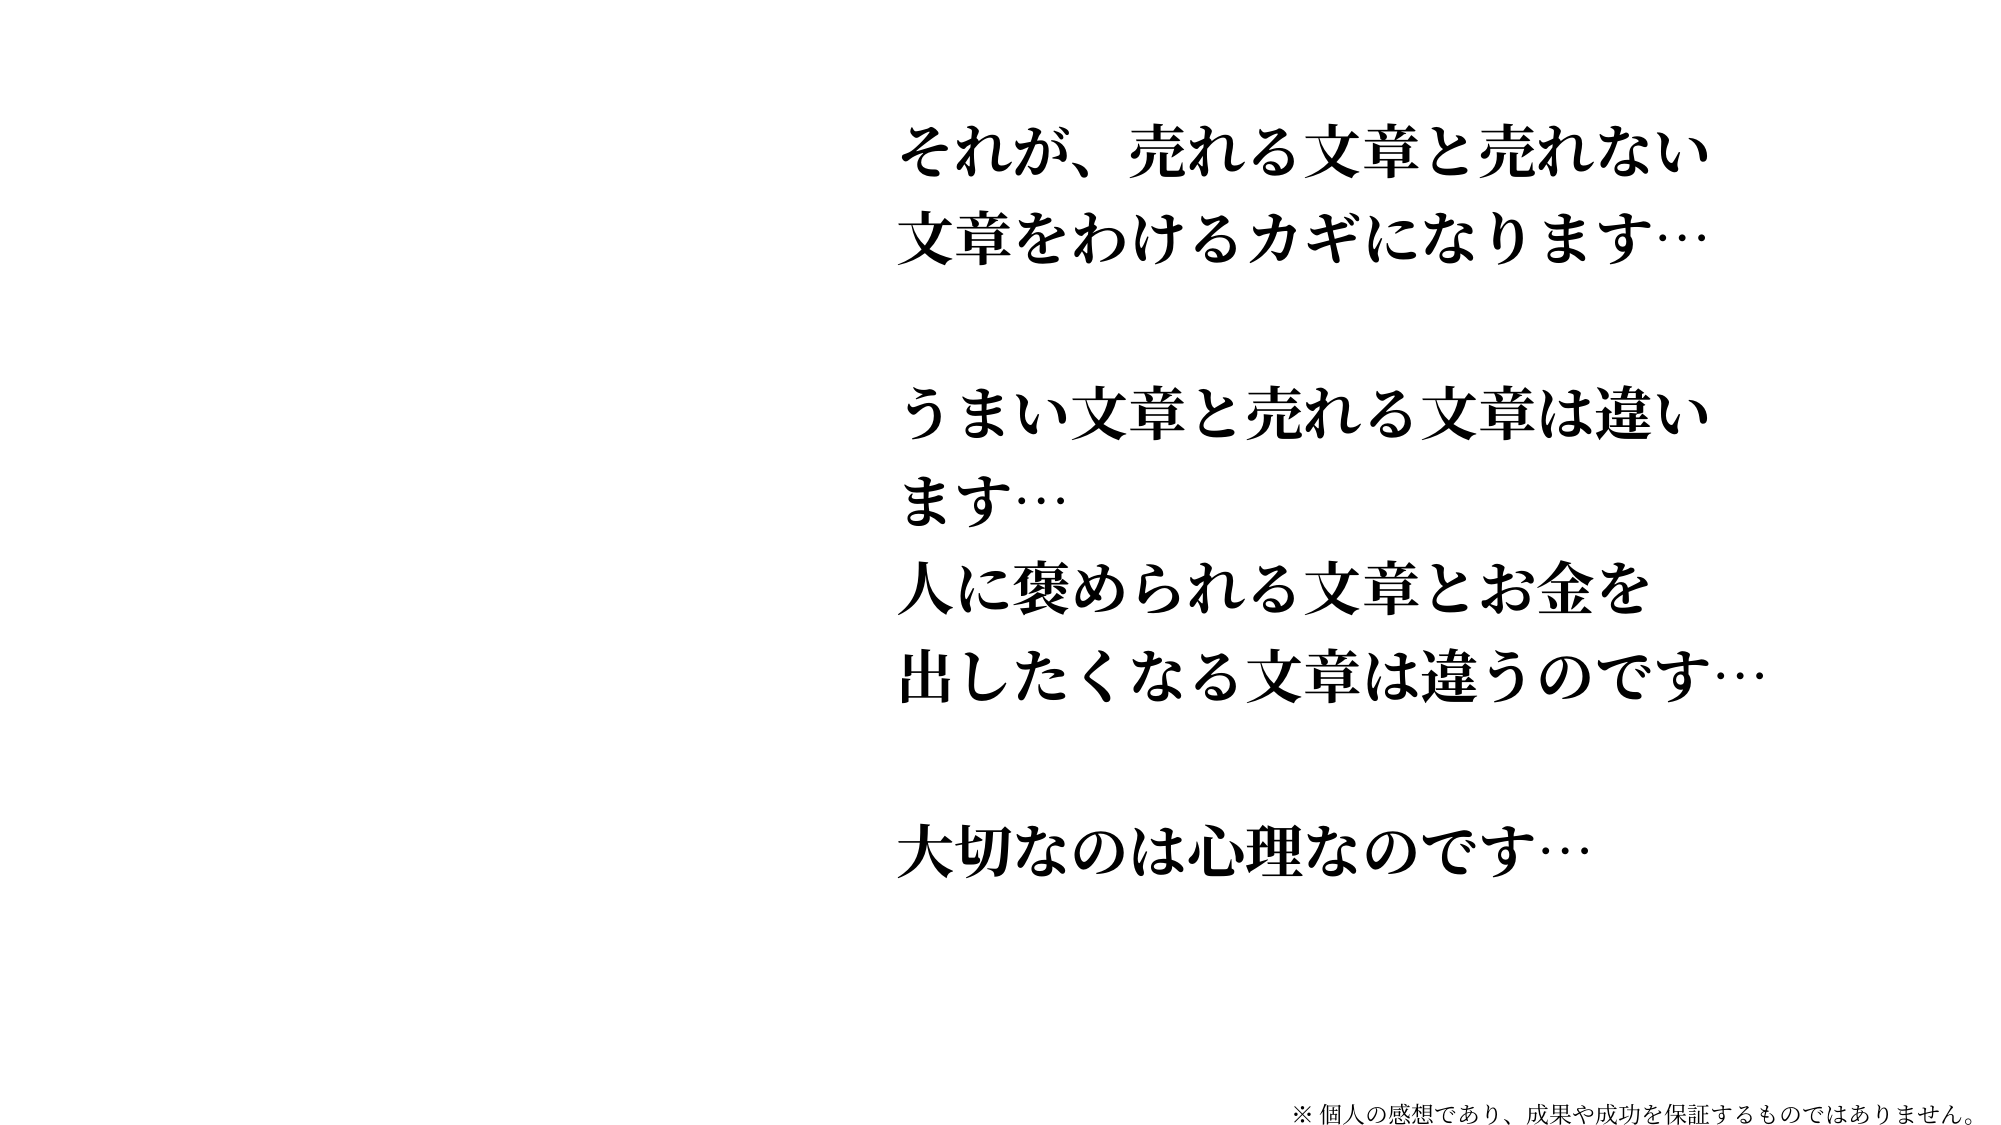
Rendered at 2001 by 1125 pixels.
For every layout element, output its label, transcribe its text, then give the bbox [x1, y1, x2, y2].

text_box ※個人の感想であり、成果や成功を保証するものではありません。 [1199, 1020, 2000, 1125]
text_box それが、売れる文章と売れない 文章をわけるカギになります… うまい文章と売れる文章は違い ます… 人に褒められる文章とお金を 出したくなる文章は違うのです… 大切なのは心理なのです… [881, 90, 1945, 893]
